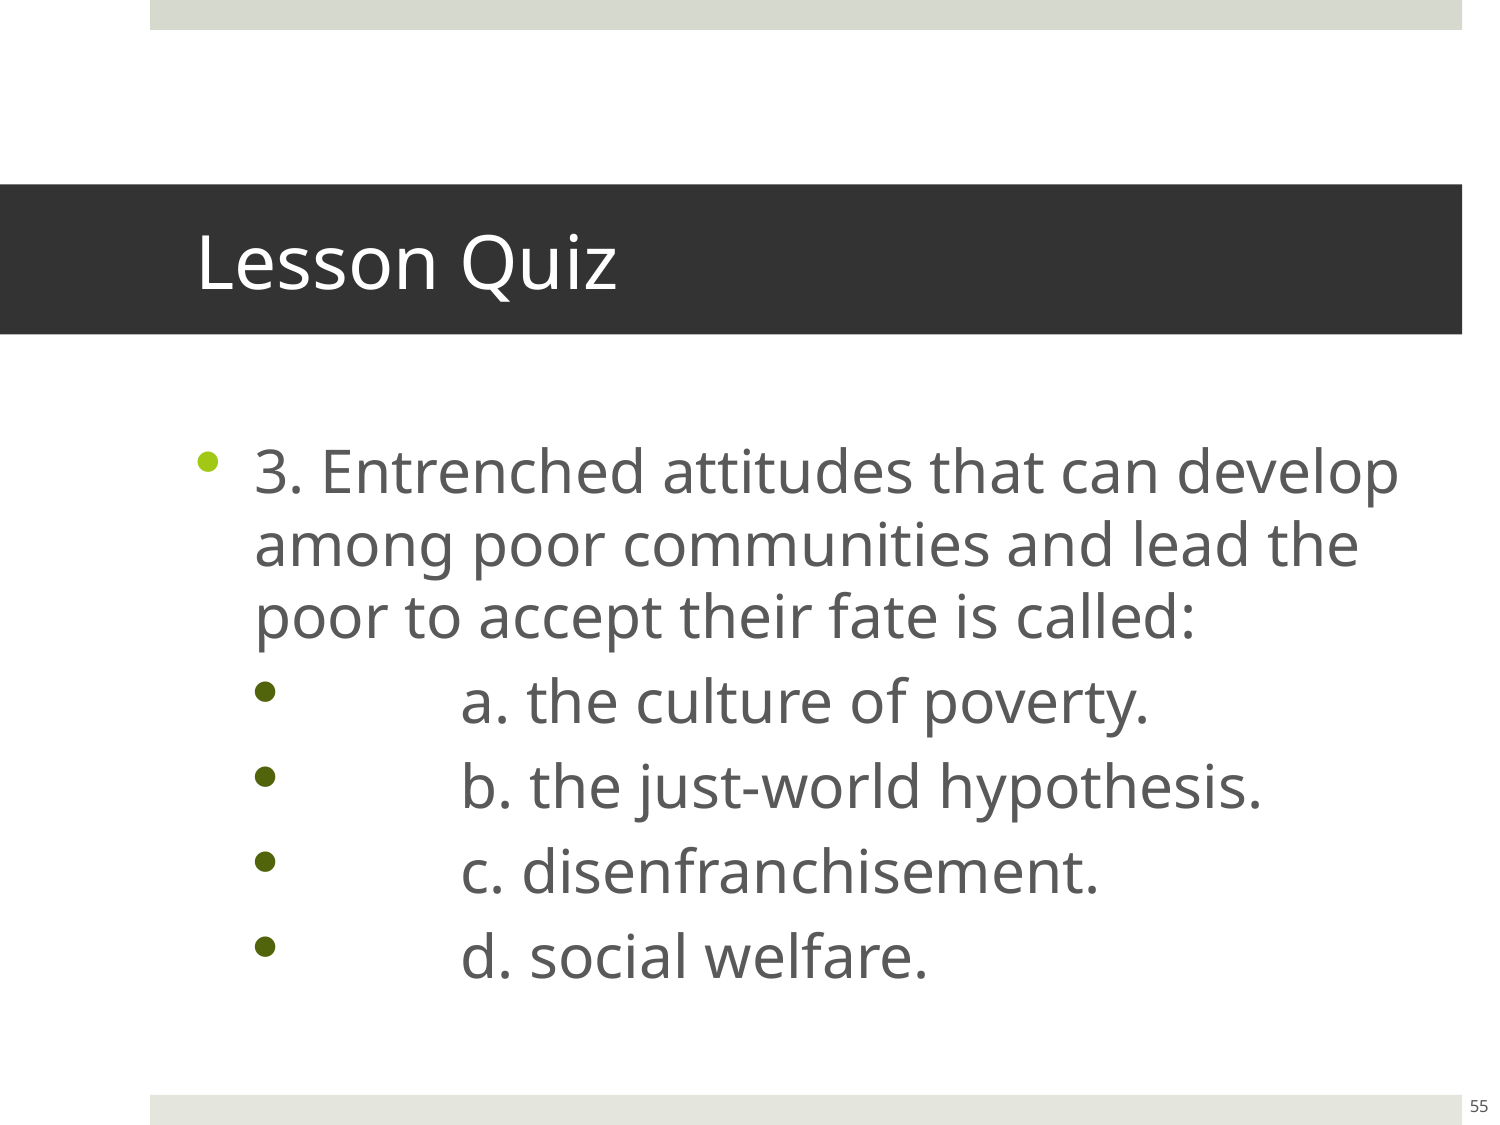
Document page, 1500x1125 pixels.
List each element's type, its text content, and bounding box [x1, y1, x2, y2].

title Lesson Quiz [0, 184, 1463, 335]
slide_number 55 [1441, 1077, 1500, 1125]
list 3. Entrenched attitudes that can develop among poor communities and lead the poor to accept their fate is called: a. the culture of poverty. b. the just-world hypothesis. c. disenfranchisement. d. social welfare. [182, 425, 1432, 1028]
